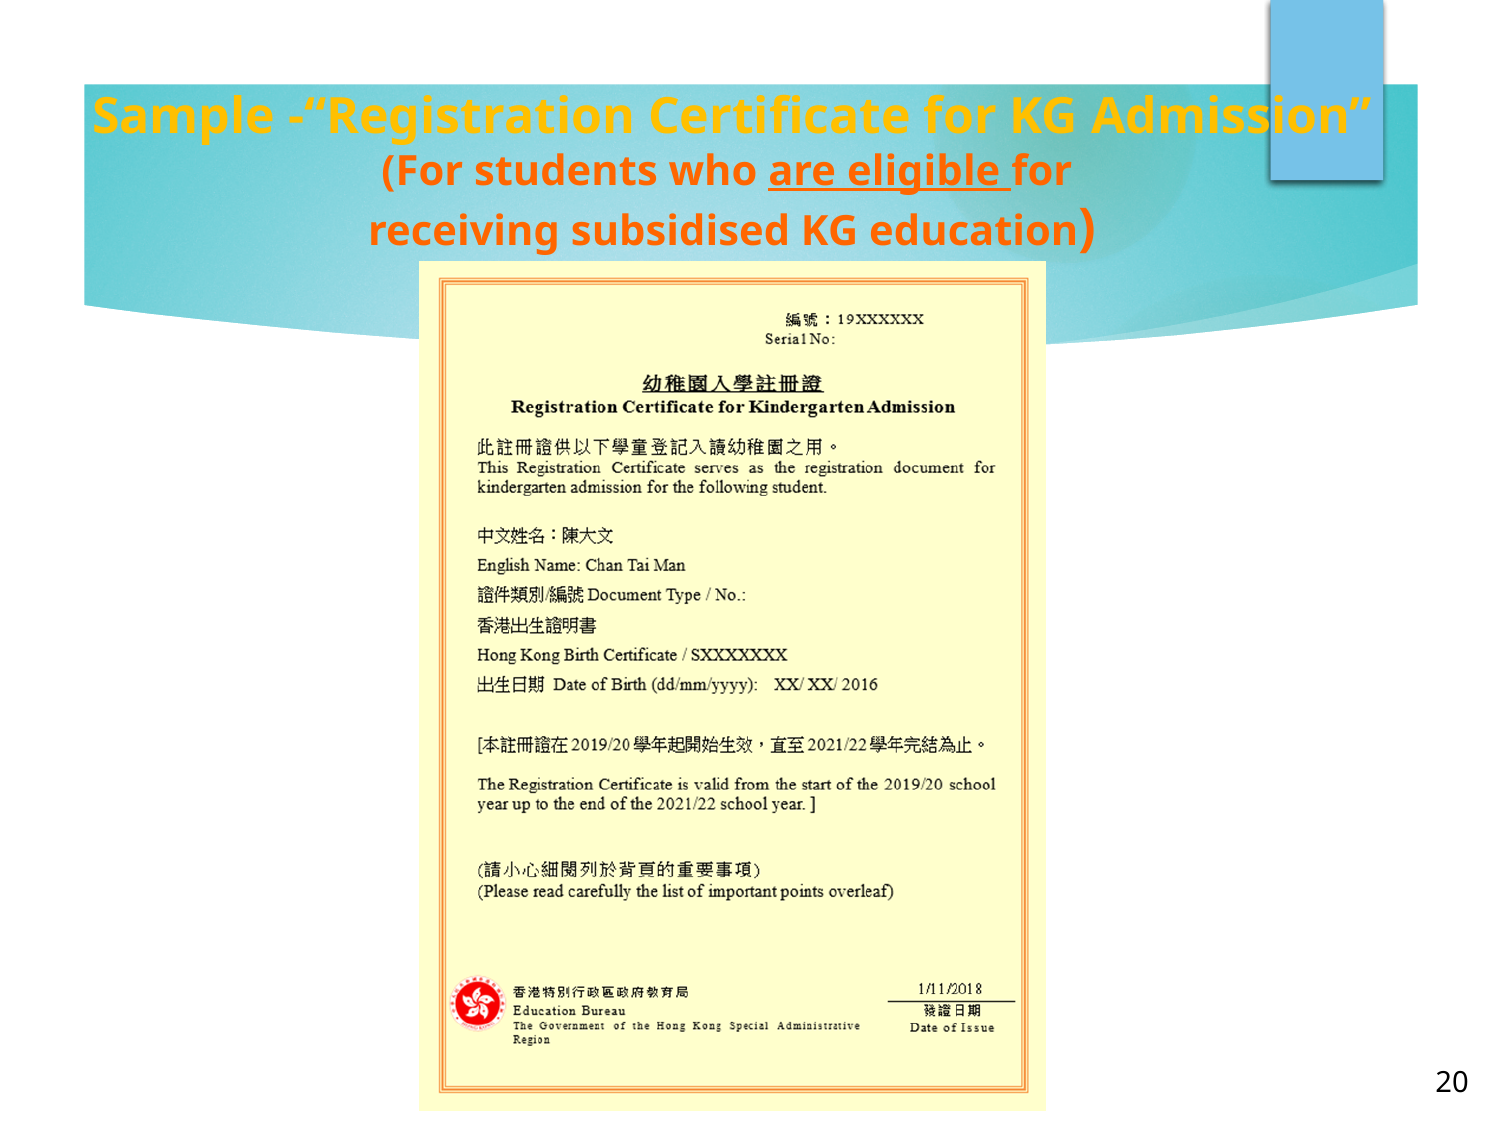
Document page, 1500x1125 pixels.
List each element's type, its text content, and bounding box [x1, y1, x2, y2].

picture [418, 261, 1046, 1112]
slide_number 20 [1418, 1051, 1487, 1111]
text_box Sample -“Registration Certificate for KG Admission” (For students who are eligible for receiving subsidised KG education) [70, 75, 1395, 264]
